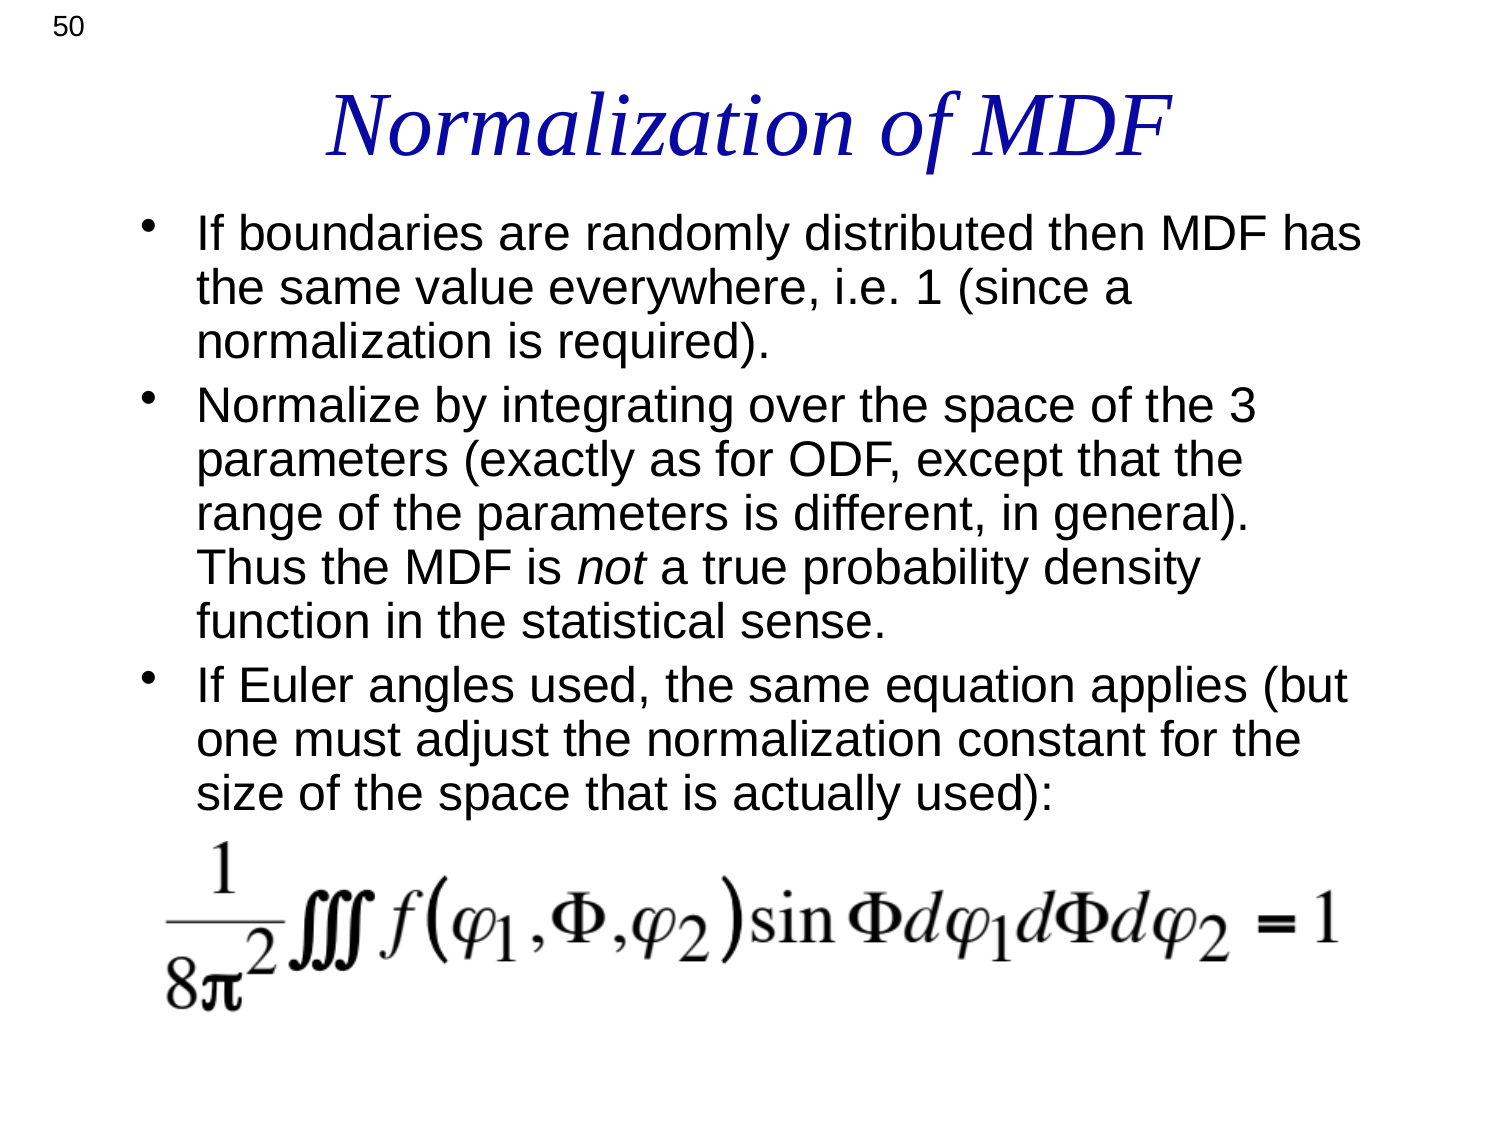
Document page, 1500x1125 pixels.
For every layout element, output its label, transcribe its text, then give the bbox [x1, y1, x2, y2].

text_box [162, 841, 1340, 1013]
title Normalization of MDF [112, 24, 1388, 213]
list If boundaries are randomly distributed then MDF has the same value everywhere, i.e. 1 (since a normalization is required). Normalize by integrating over the space of the 3 parameters (exactly as for ODF, except that the range of the parameters is different, in general). Thus the MDF is not a true probability density function in the statistical sense. If Euler angles used, the same equation applies (but one must adjust the normalization constant for the size of the space that is actually used): [124, 199, 1401, 813]
slide_number 50 [0, 0, 101, 51]
